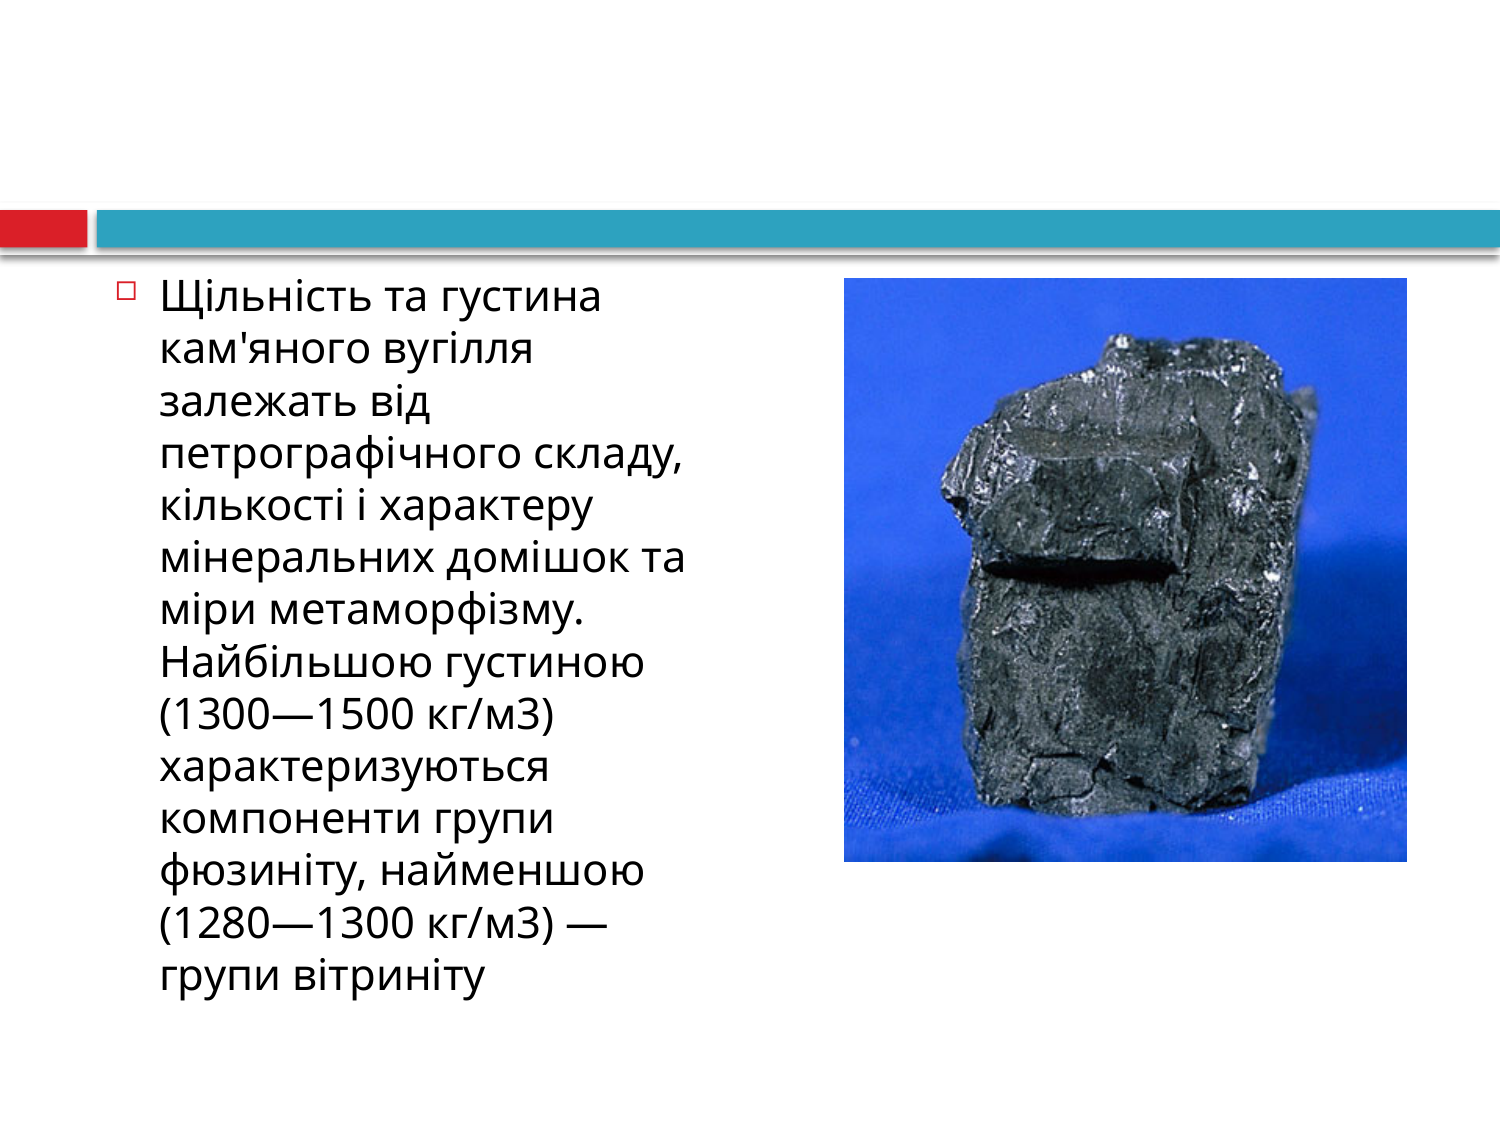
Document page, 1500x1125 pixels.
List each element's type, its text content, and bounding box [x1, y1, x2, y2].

list Щільність та густина кам'яного вугілля залежать від петрографічного складу, кількості і характеру мінеральних домішок та міри метаморфізму. Найбільшою густиною (1300—1500 кг/м3) характеризуються компоненти групи фюзиніту, найменшою (1280—1300 кг/м3) — групи вітриніту [99, 260, 738, 1011]
picture [844, 278, 1408, 863]
